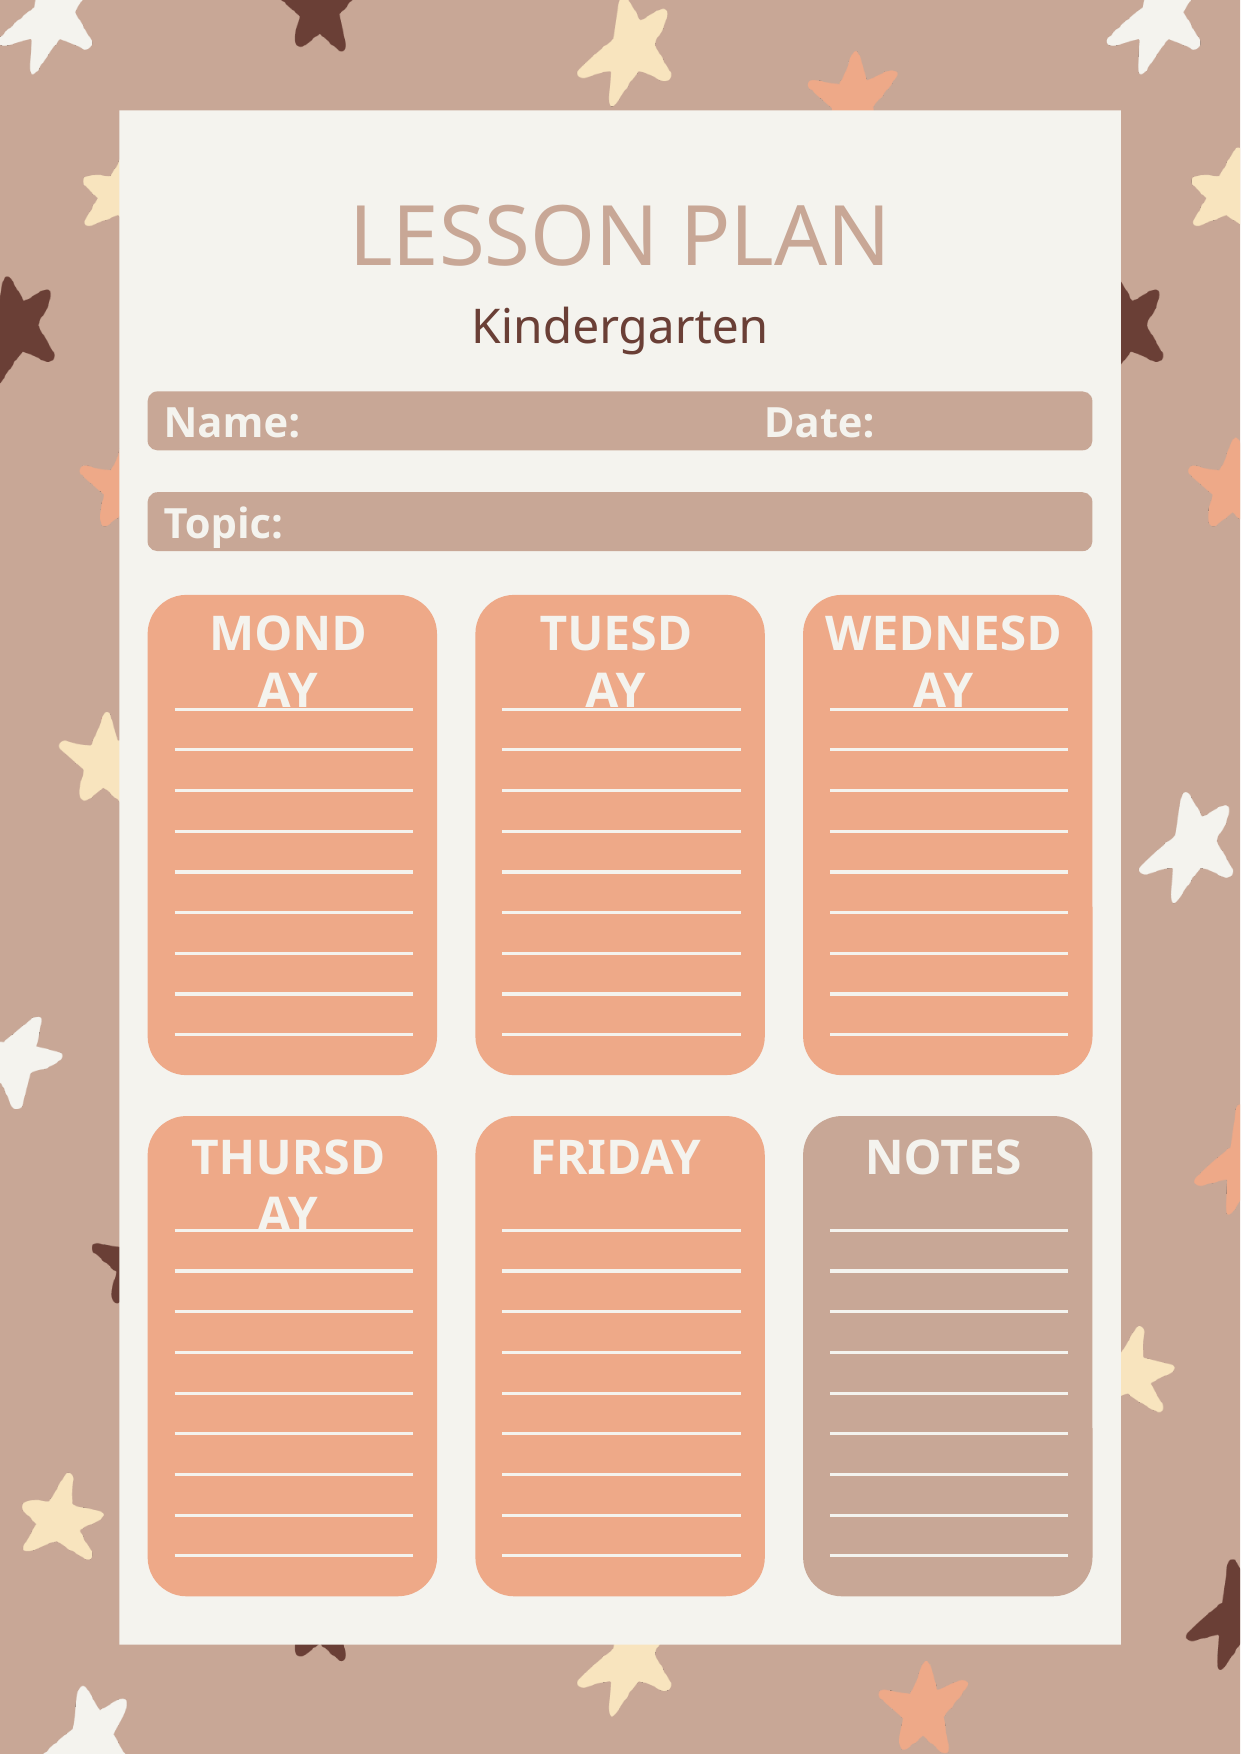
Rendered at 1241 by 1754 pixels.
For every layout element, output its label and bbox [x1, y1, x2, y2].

text_box [501, 708, 741, 1035]
text_box [501, 1230, 741, 1557]
text_box [829, 1230, 1069, 1557]
text_box [174, 1230, 414, 1557]
picture [0, 0, 1241, 1754]
text_box [829, 708, 1069, 1035]
text_box [174, 708, 414, 1035]
